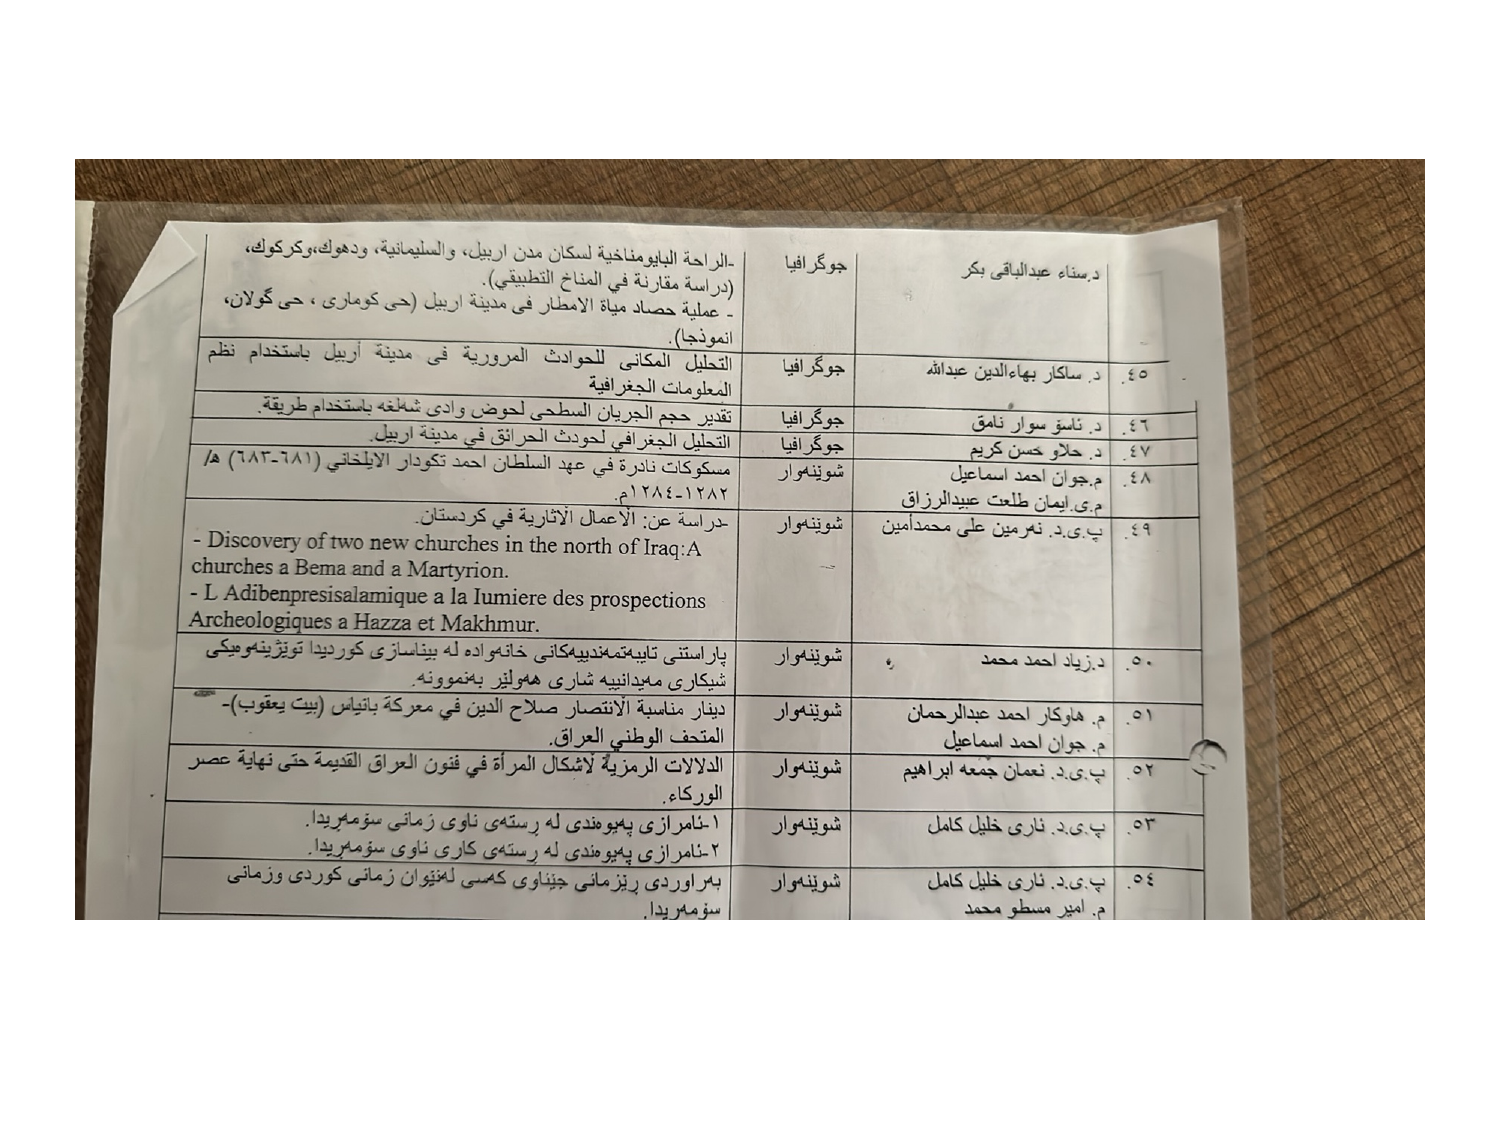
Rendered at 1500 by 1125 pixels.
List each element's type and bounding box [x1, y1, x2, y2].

list [74, 159, 1426, 921]
